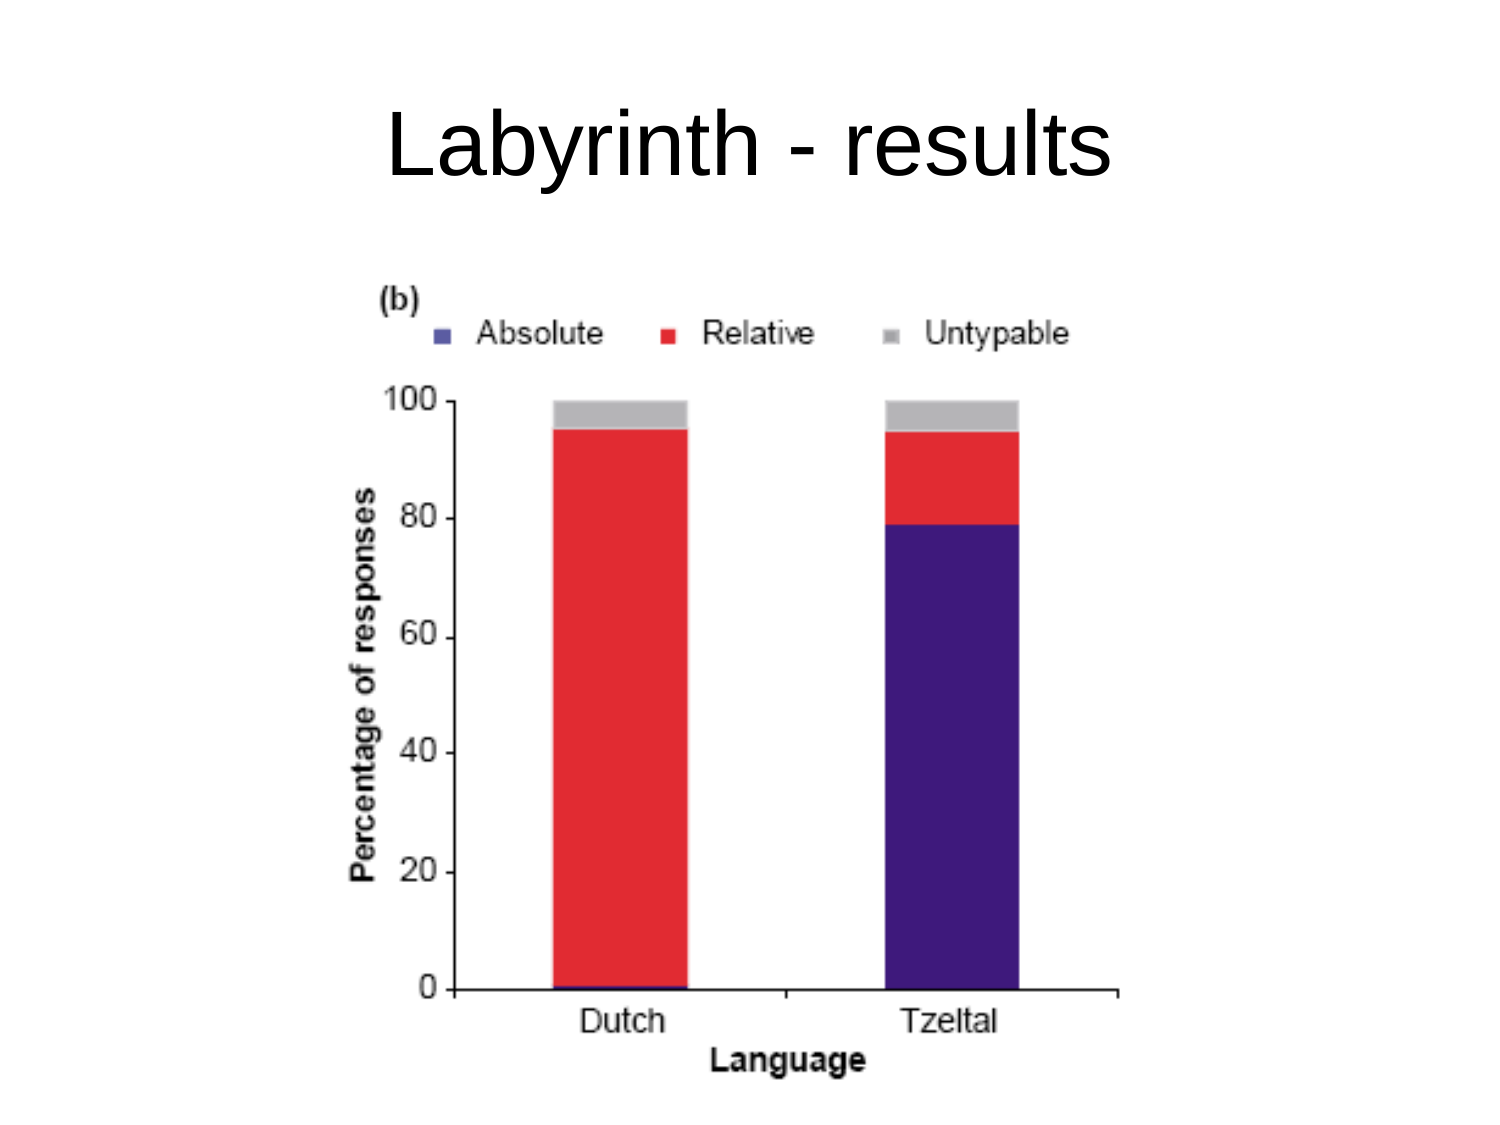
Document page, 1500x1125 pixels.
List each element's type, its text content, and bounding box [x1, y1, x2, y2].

title Labyrinth - results [75, 45, 1425, 233]
picture [337, 274, 1138, 1088]
